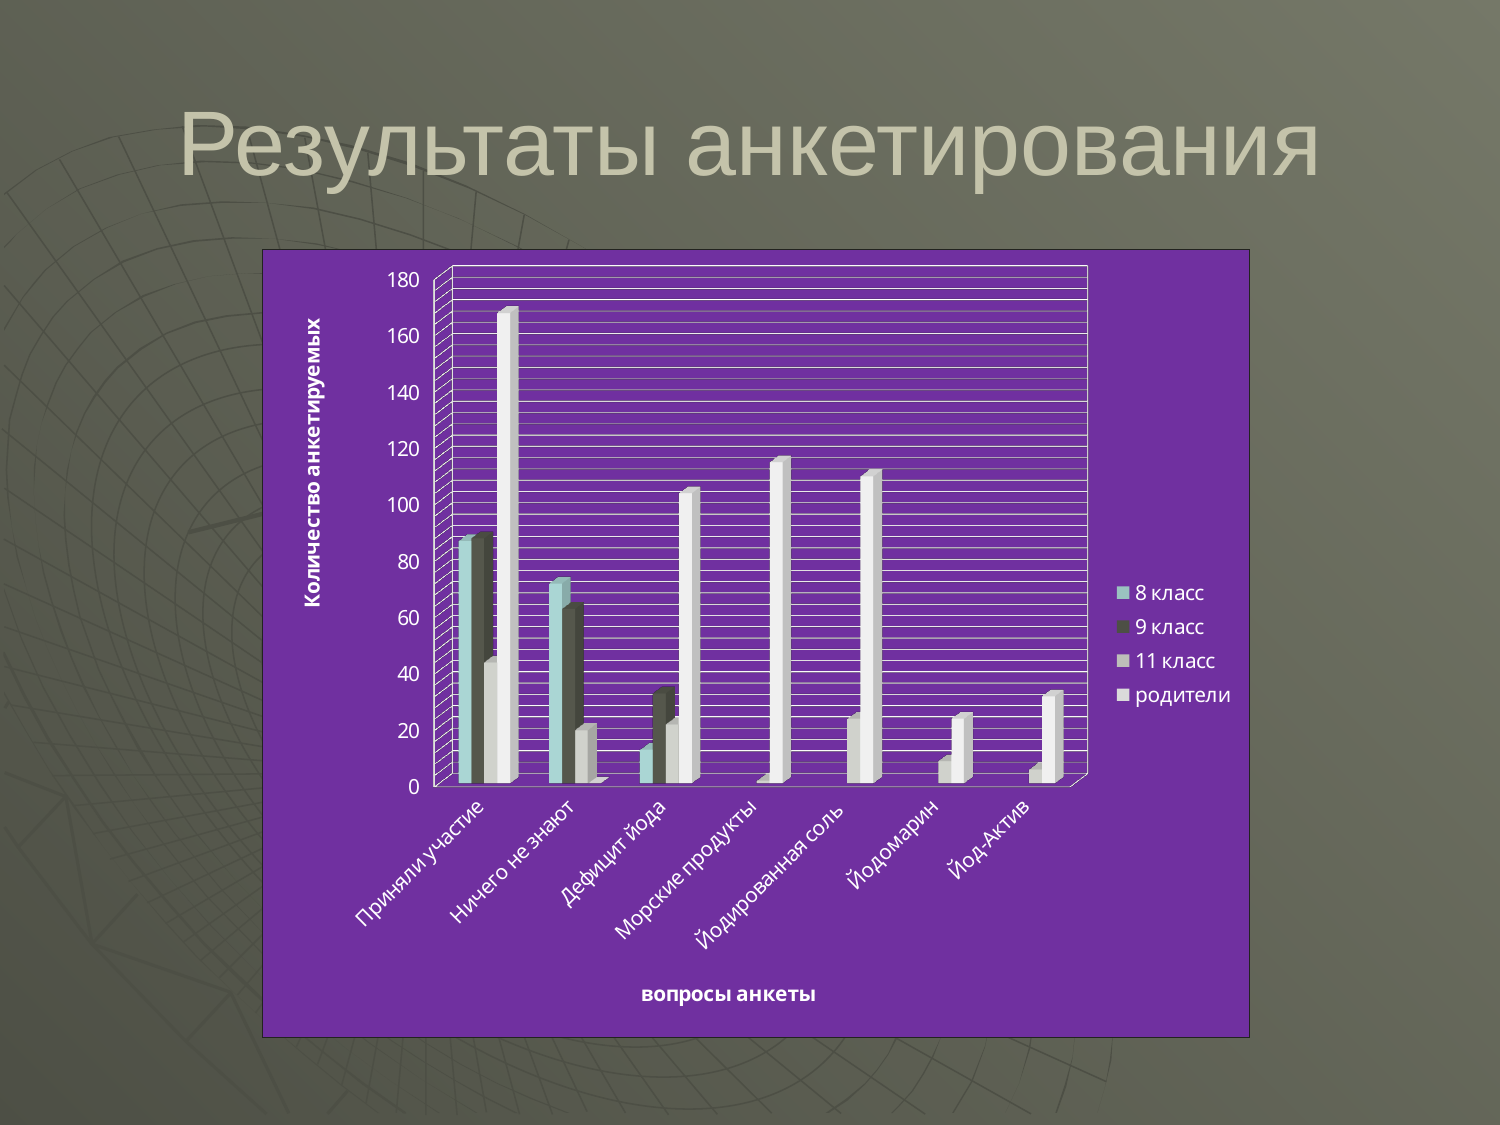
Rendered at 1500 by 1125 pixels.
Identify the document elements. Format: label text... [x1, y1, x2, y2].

chart [262, 249, 1251, 1038]
title Результаты анкетирования [74, 45, 1426, 233]
